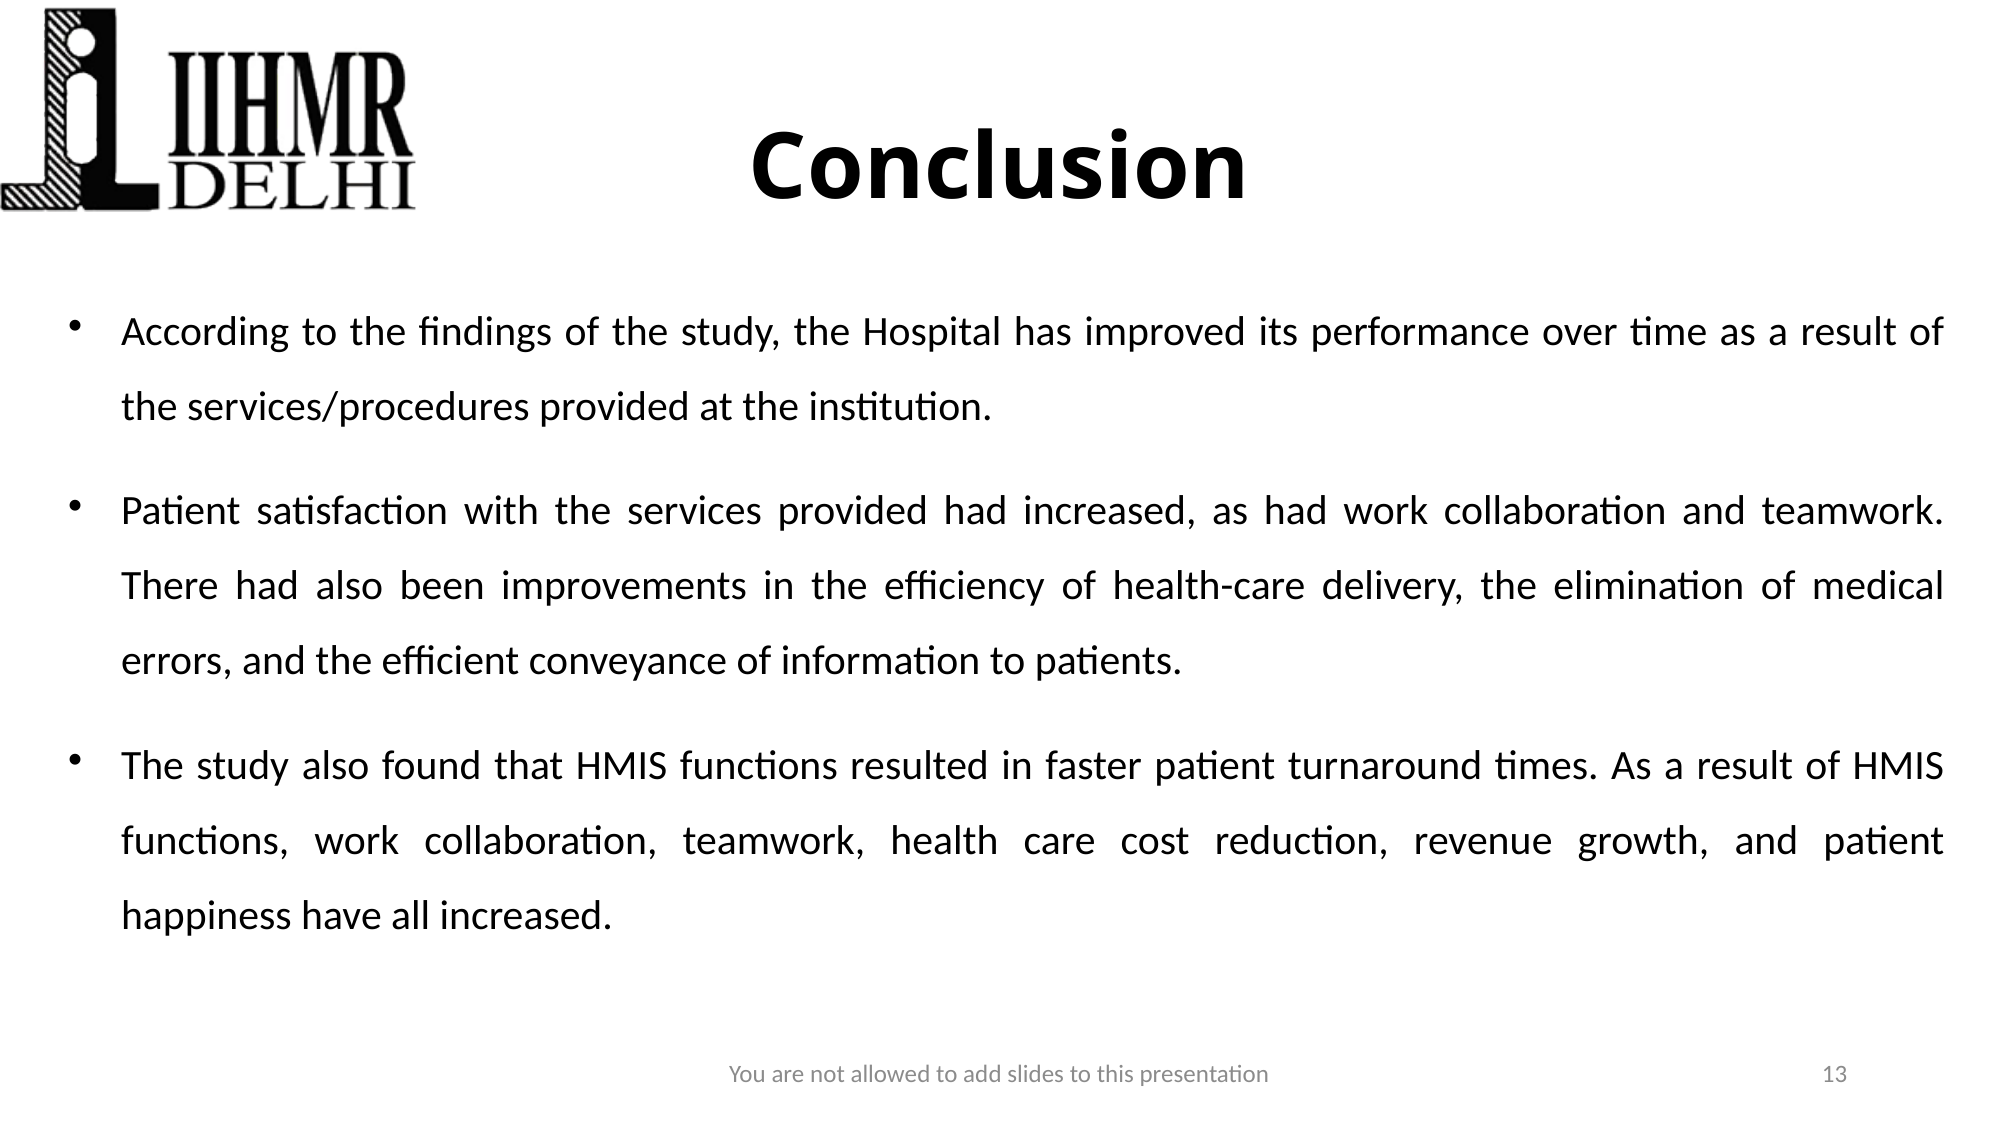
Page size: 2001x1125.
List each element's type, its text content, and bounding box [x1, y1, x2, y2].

text_box Conclusion [137, 59, 1863, 271]
picture [0, 3, 442, 212]
text_box You are not allowed to add slides to this presentation [662, 1042, 1338, 1103]
text_box According to the findings of the study, the Hospital has improved its performance over time as a result of the services/procedures provided at the institution. Patient satisfaction with the services provided had increased, as had work collaboration and teamwork. There had also been improvements in the efficiency of health-care delivery, the elimination of medical errors, and the efficient conveyance of information to patients. The study also found that HMIS functions resulted in faster patient turnaround times. As a result of HMIS functions, work collaboration, teamwork, health care cost reduction, revenue growth, and patient happiness have all increased. [35, 271, 1961, 1098]
text_box <number> [1412, 1042, 1863, 1103]
